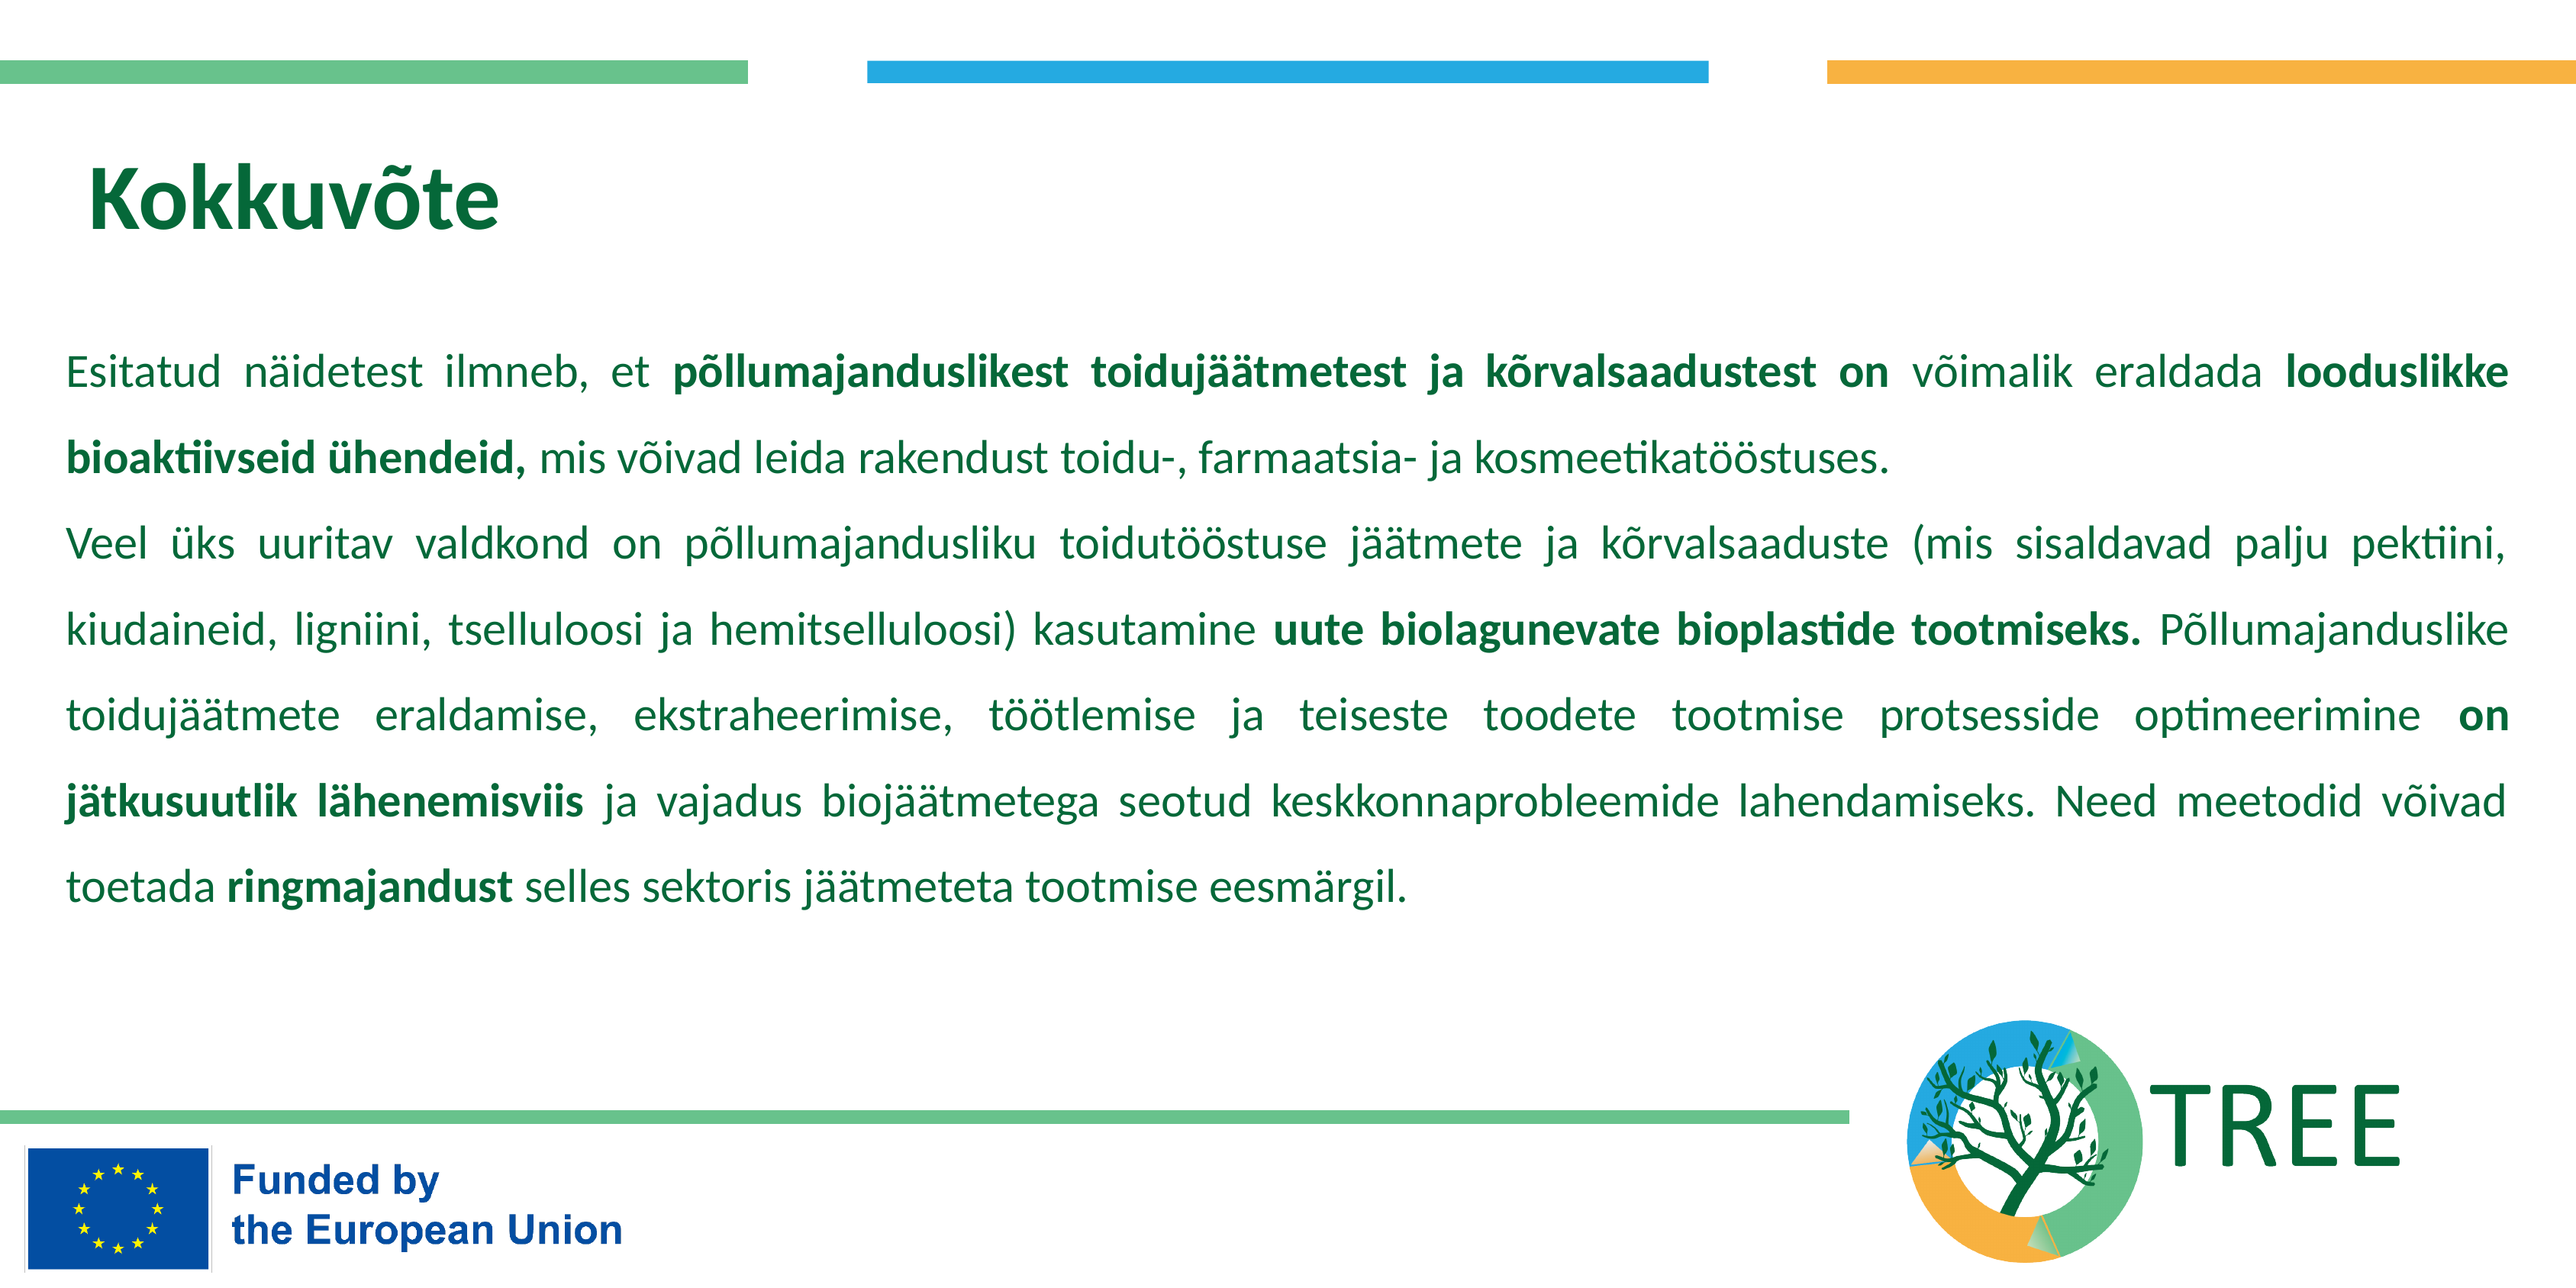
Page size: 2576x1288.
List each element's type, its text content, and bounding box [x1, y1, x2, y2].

picture [1907, 1019, 2400, 1263]
text_box [0, 1111, 1849, 1123]
text_box [1828, 60, 2576, 83]
text_box [0, 60, 748, 83]
picture [19, 1141, 667, 1277]
text_box [867, 60, 1709, 83]
text_box Kokkuvõte [70, 125, 1685, 301]
text_box Esitatud näidetest ilmneb, et põllumajanduslikest toidujäätmetest ja kõrvalsaadustest on võimalik eraldada looduslikke bioaktiivseid ühendeid, mis võivad leida rakendust toidu-, farmaatsia- ja kosmeetikatööstuses. Veel üks uuritav valdkond on põllumajandusliku toidutööstuse jäätmete ja kõrvalsaaduste (mis sisaldavad palju pektiini, kiudaineid, ligniini, tselluloosi ja hemitselluloosi) kasutamine uute biolagunevate bioplastide tootmiseks. Põllumajanduslike toidujäätmete eraldamise, ekstraheerimise, töötlemise ja teiseste toodete tootmise protsesside optimeerimine on jätkusuutlik lähenemisviis ja vajadus biojäätmetega seotud keskkonnaprobleemide lahendamiseks. Need meetodid võivad toetada ringmajandust selles sektoris jäätmeteta tootmise eesmärgil. [47, 301, 2529, 921]
